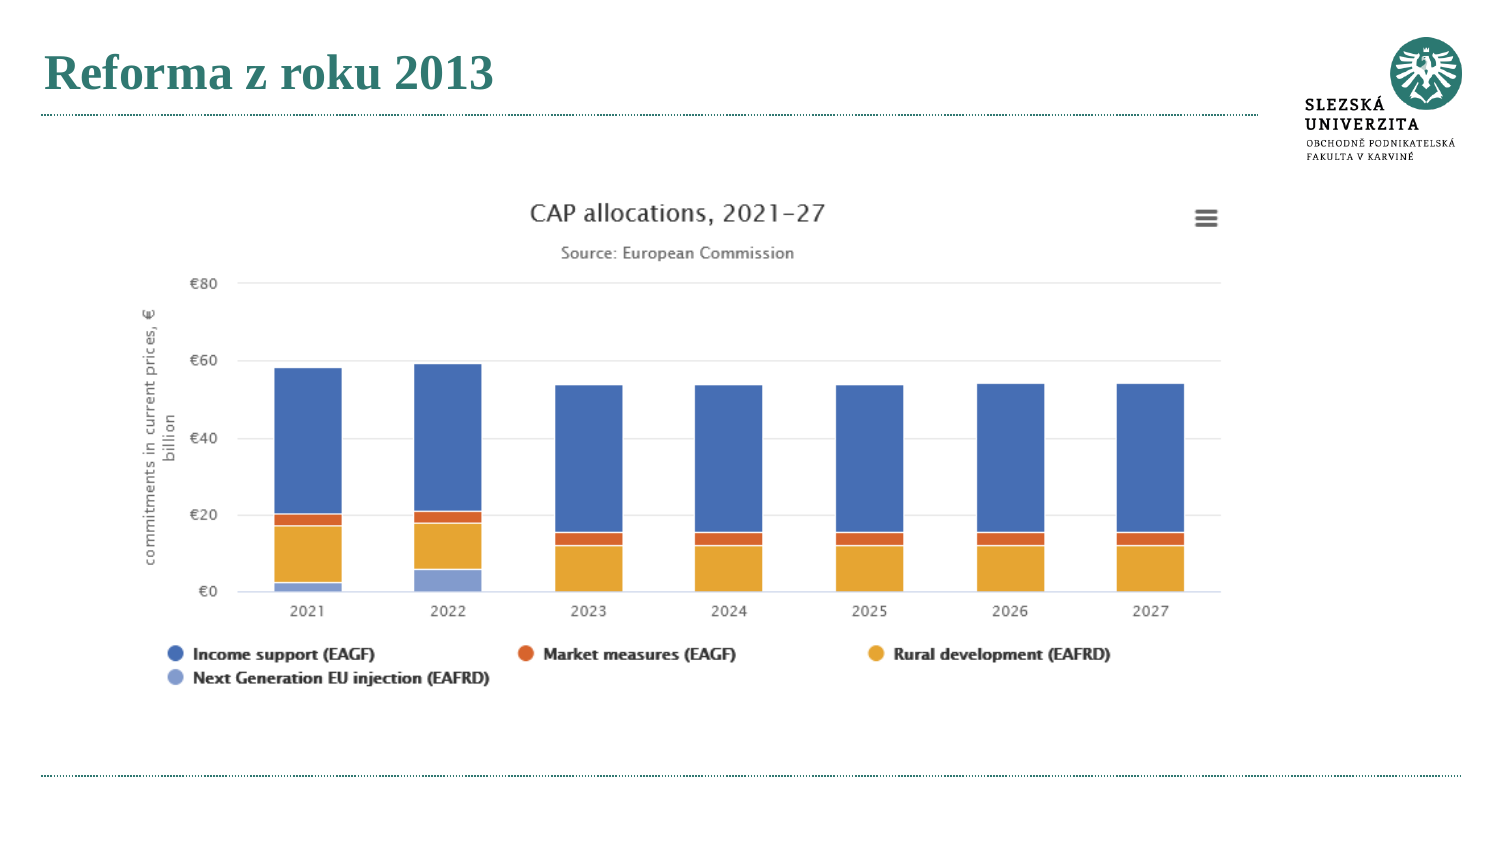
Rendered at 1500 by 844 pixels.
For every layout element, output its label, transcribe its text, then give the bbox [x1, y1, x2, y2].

title Reforma z roku 2013 [29, 32, 1282, 116]
picture [1305, 37, 1462, 160]
picture [123, 194, 1229, 693]
